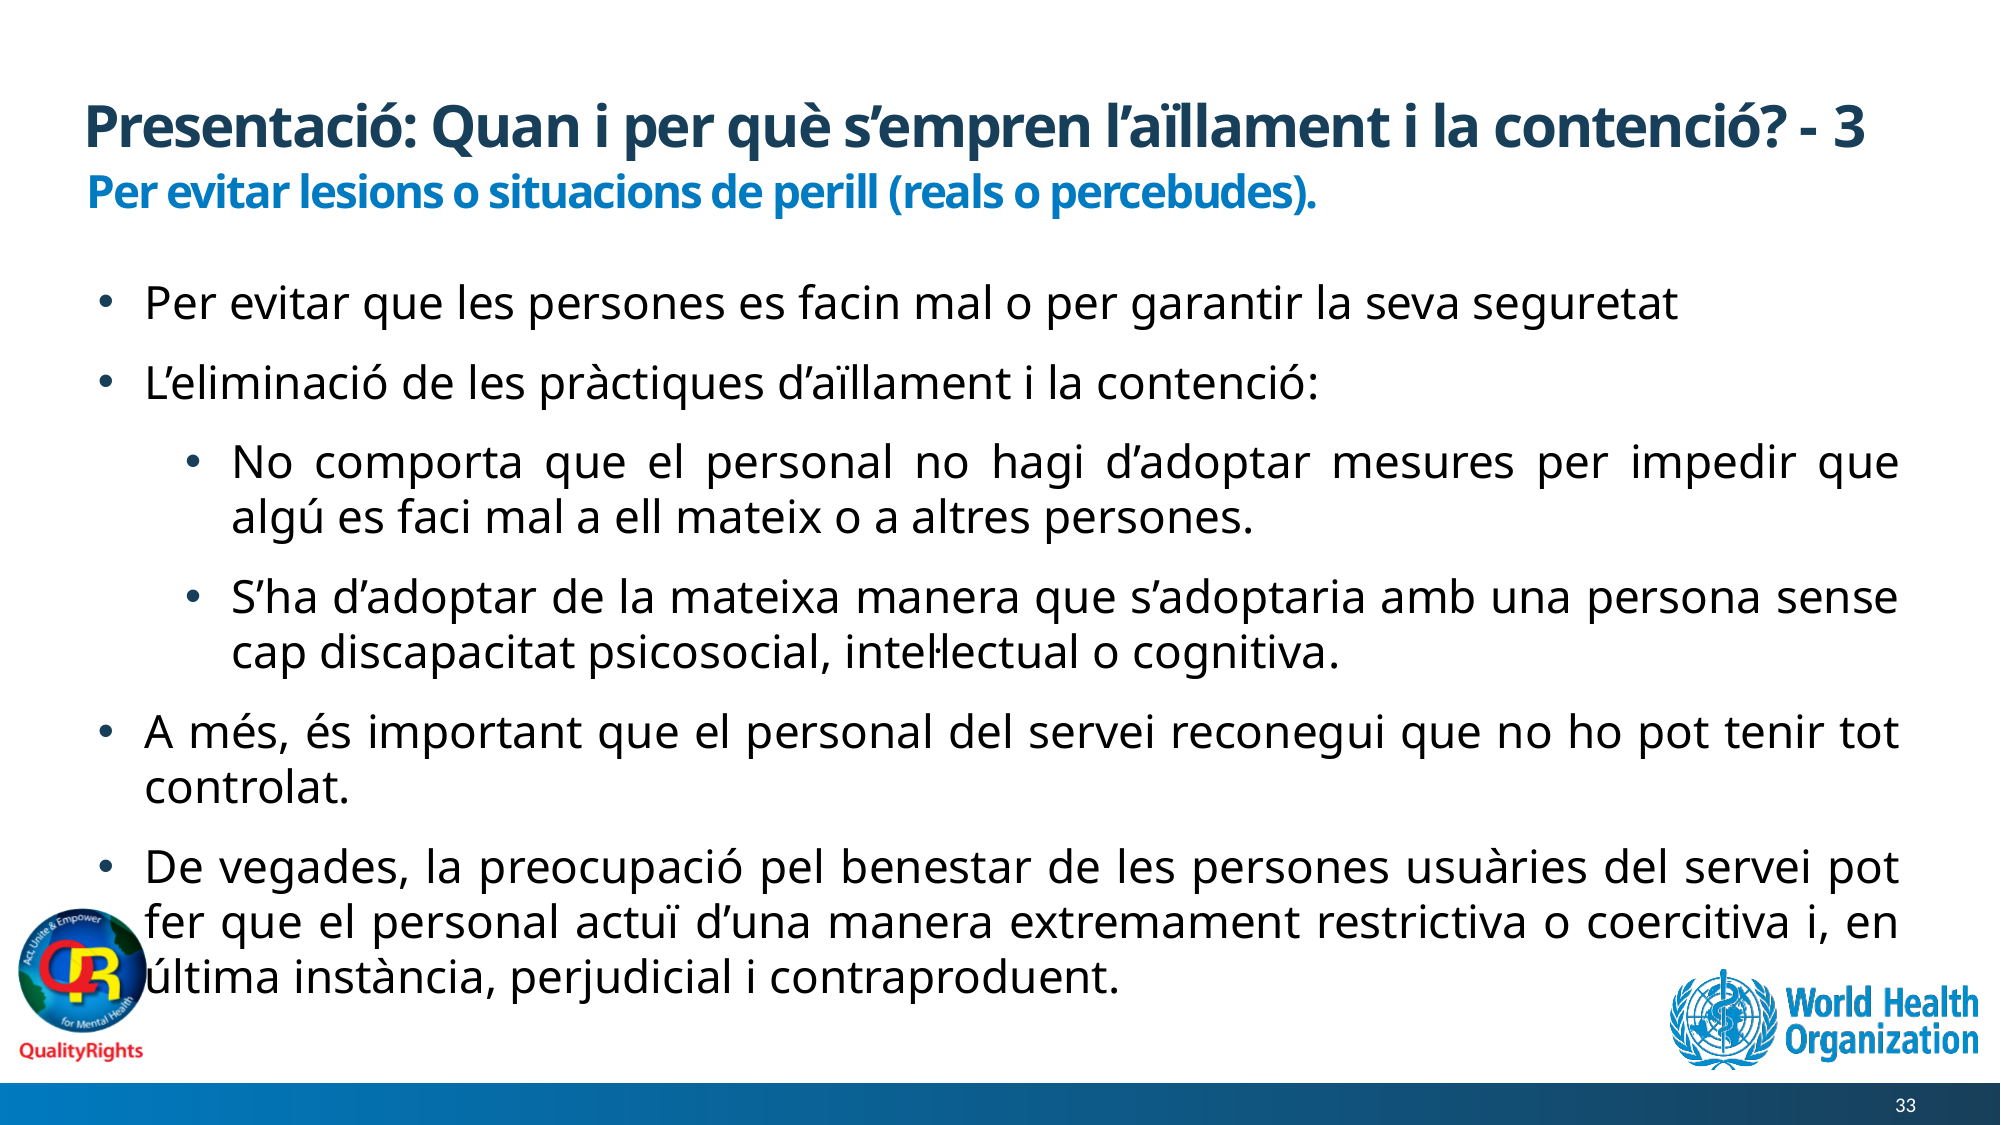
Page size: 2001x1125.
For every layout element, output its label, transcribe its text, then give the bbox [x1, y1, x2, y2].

picture [1732, 969, 1978, 1070]
picture [1716, 1064, 1731, 1070]
picture [0, 891, 162, 1080]
picture [1890, 987, 1897, 999]
picture [1725, 1041, 1747, 1054]
picture [1958, 1000, 1962, 1012]
list Per evitar que les persones es facin mal o per garantir la seva seguretat L’eliminació de les pràctiques d’aïllament i la contenció: No comporta que el personal no hagi d’adoptar mesures per impedir que algú es faci mal a ell mateix o a altres persones. S’ha d’adoptar de la mateixa manera que s’adoptaria amb una persona sense cap discapacitat psicosocial, intel·lectual o cognitiva. A més, és important que el personal del servei reconegui que no ho pot tenir tot controlat. De vegades, la preocupació pel benestar de les persones usuàries del servei pot fer que el personal actuï d’una manera extremament restrictiva o coercitiva i, en última instància, perjudicial i contraproduent. [83, 265, 1917, 987]
picture [1689, 992, 1700, 1025]
picture [1711, 995, 1721, 1005]
picture [1701, 987, 1710, 992]
picture [1685, 987, 1697, 1003]
picture [1703, 1018, 1711, 1030]
picture [1670, 987, 1679, 1010]
picture [1791, 987, 1798, 1005]
picture [1711, 1030, 1721, 1038]
list Per evitar lesions o situacions de perill (reals o percebudes). [86, 158, 1920, 218]
picture [1741, 987, 1765, 1047]
picture [1804, 987, 1811, 1005]
picture [1735, 1002, 1743, 1011]
picture [1703, 1003, 1712, 1016]
picture [1696, 994, 1708, 1025]
picture [1738, 1022, 1743, 1031]
picture [1701, 1042, 1722, 1054]
picture [1691, 1030, 1700, 1041]
picture [1682, 1004, 1749, 1060]
picture [1670, 1031, 1715, 1070]
title Presentació: Quan i per què s’empren l’aïllament i la contenció? - 3 [68, 83, 1905, 157]
picture [1860, 1000, 1865, 1012]
picture [1706, 1037, 1722, 1046]
